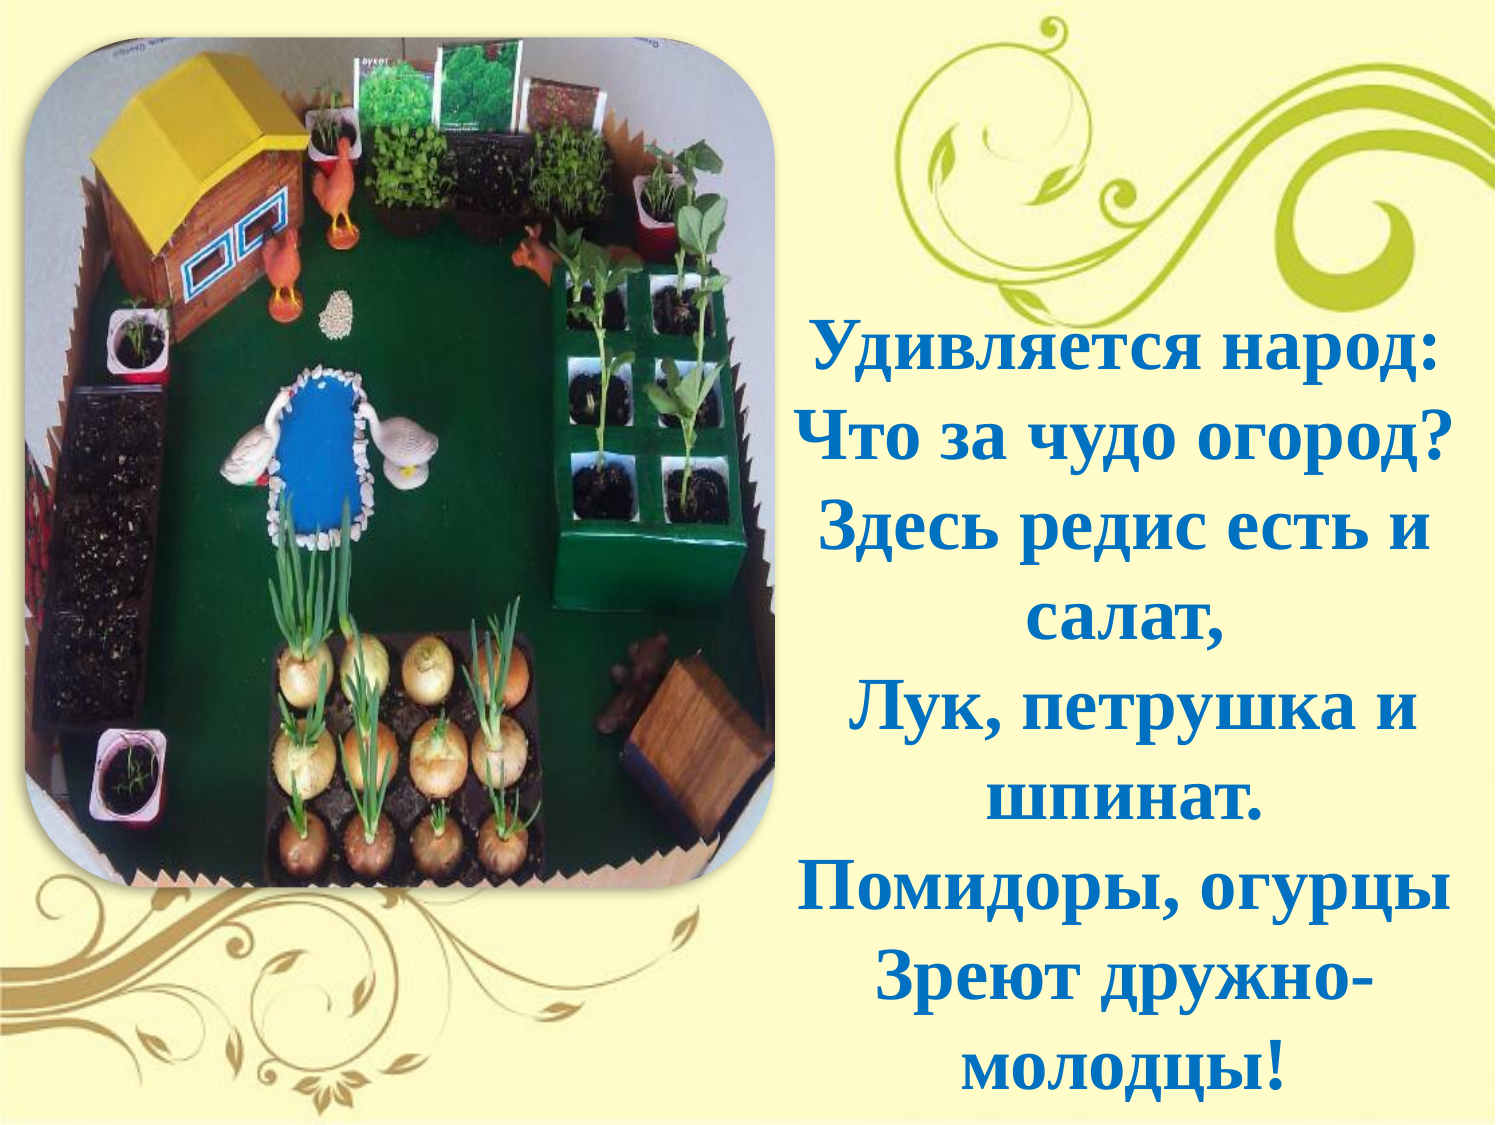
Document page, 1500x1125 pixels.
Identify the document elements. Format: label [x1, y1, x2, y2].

list [0, 0, 1496, 1125]
picture [24, 37, 776, 888]
